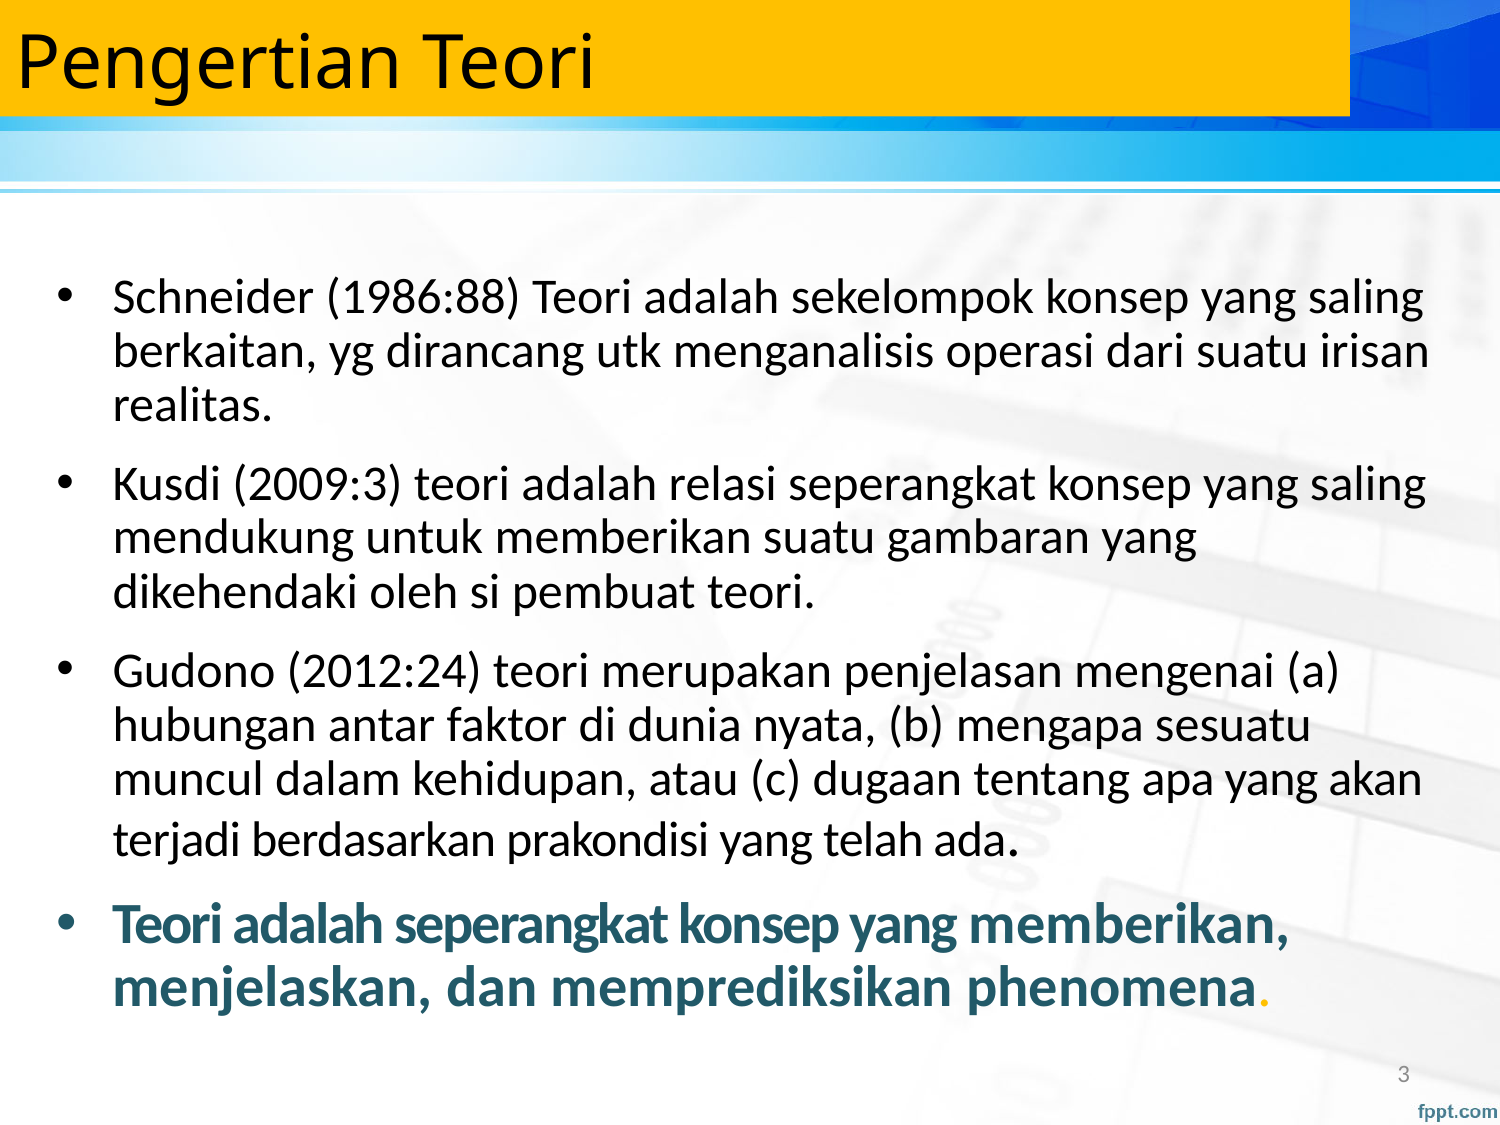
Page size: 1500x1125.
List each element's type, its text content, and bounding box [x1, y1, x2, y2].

slide_number 3 [1074, 1042, 1425, 1103]
list Schneider (1986:88) Teori adalah sekelompok konsep yang saling berkaitan, yg dirancang utk menganalisis operasi dari suatu irisan realitas. Kusdi (2009:3) teori adalah relasi seperangkat konsep yang saling mendukung untuk memberikan suatu gambaran yang dikehendaki oleh si pembuat teori. Gudono (2012:24) teori merupakan penjelasan mengenai (a) hubungan antar faktor di dunia nyata, (b) mengapa sesuatu muncul dalam kehidupan, atau (c) dugaan tentang apa yang akan terjadi berdasarkan prakondisi yang telah ada. Teori adalah seperangkat konsep yang memberikan, menjelaskan, dan memprediksikan phenomena. [41, 262, 1467, 1043]
title Pengertian Teori [0, 0, 1350, 117]
picture [0, 0, 1500, 1125]
